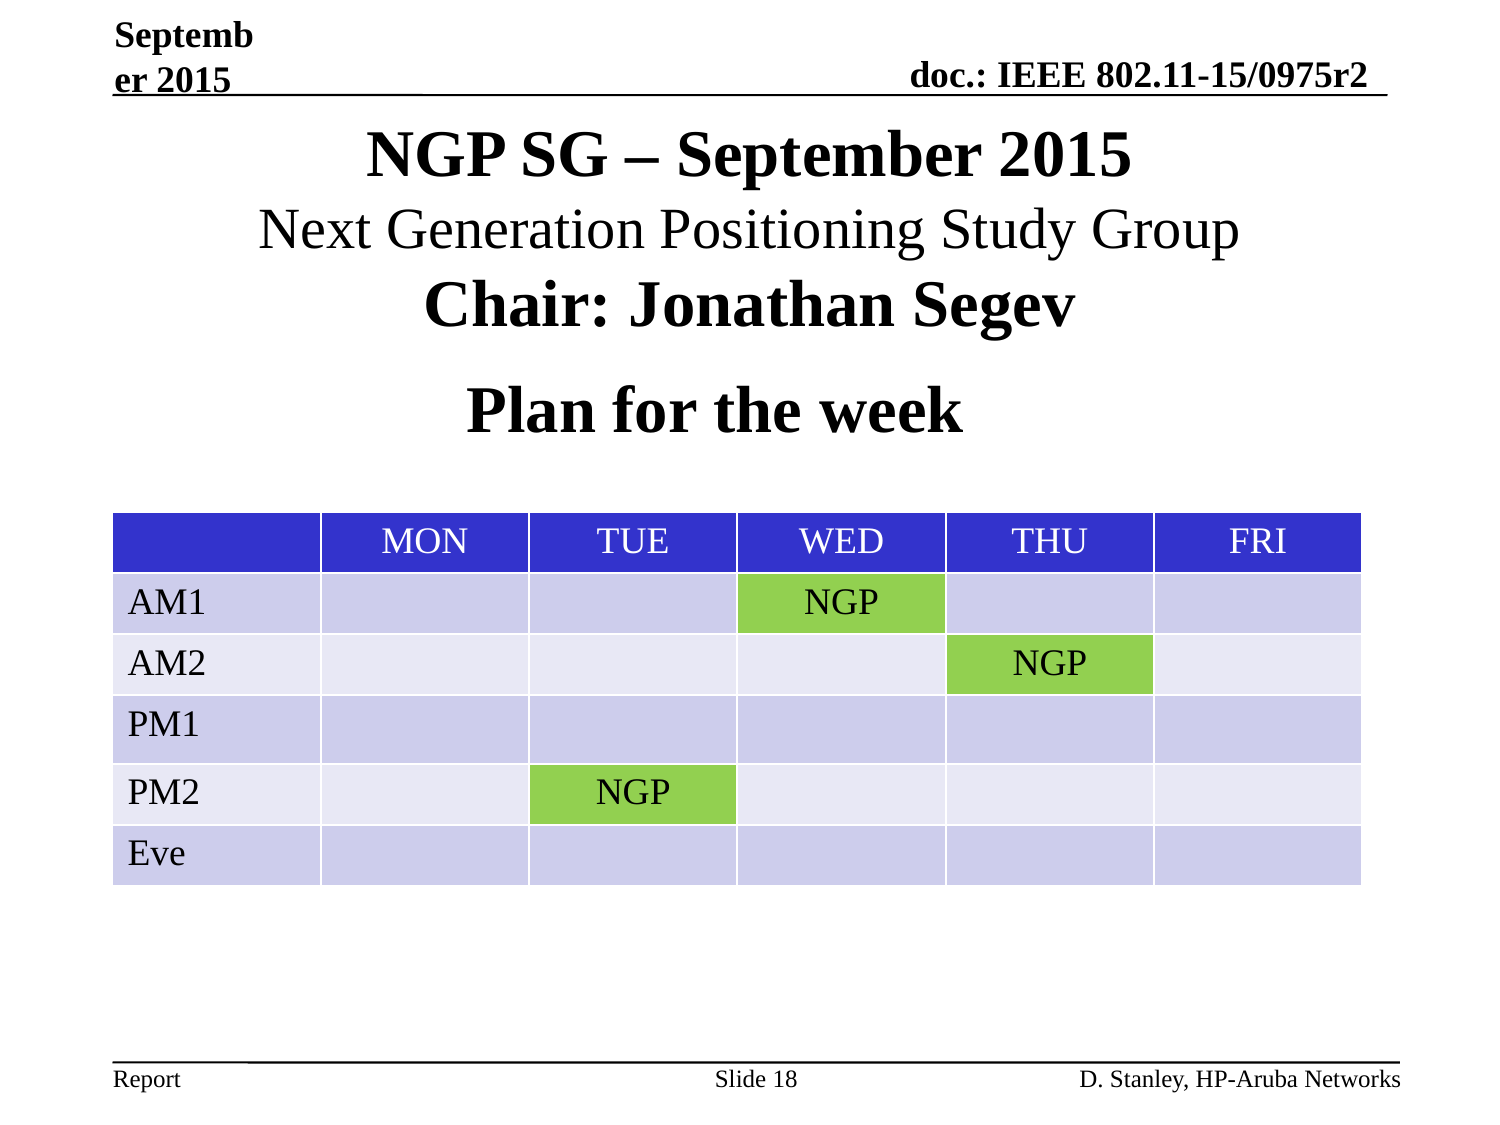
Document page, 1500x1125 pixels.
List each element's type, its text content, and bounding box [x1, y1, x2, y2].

table_cell [947, 696, 1153, 763]
table_cell [322, 765, 528, 824]
table_cell [530, 826, 736, 885]
table_cell NGP [947, 635, 1153, 694]
table_cell [738, 826, 945, 885]
table_cell [947, 574, 1153, 633]
table_cell [1155, 574, 1361, 633]
table_cell [322, 635, 528, 694]
table_cell [1155, 826, 1361, 885]
slide_number Slide 18 [712, 1062, 800, 1093]
table_header FRI [1155, 513, 1361, 572]
table_cell [1155, 696, 1361, 763]
table_cell [322, 696, 528, 763]
table_header TUE [530, 513, 736, 572]
table_cell PM2 [113, 765, 320, 824]
table_cell [322, 574, 528, 633]
table_header WED [738, 513, 945, 572]
table_cell [530, 635, 736, 694]
table_cell [738, 635, 945, 694]
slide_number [114, 54, 269, 100]
table_cell [738, 696, 945, 763]
footer D. Stanley, HP-Aruba Networks [1057, 1062, 1402, 1093]
table_cell [947, 765, 1153, 824]
table_cell Eve [113, 826, 320, 885]
table_cell [947, 826, 1153, 885]
title NGP SG – September 2015 Next Generation Positioning Study Group Chair: Jonathan Segev [112, 137, 1388, 313]
table_cell [738, 765, 945, 824]
table_cell PM1 [113, 696, 320, 763]
table_cell [1155, 765, 1361, 824]
table_cell [530, 574, 736, 633]
table_cell NGP [738, 574, 945, 633]
table_header THU [947, 513, 1153, 572]
table_header MON [322, 513, 528, 572]
table_cell NGP [530, 765, 736, 824]
table_cell AM1 [113, 574, 320, 633]
table_cell [322, 826, 528, 885]
table_cell AM2 [113, 635, 320, 694]
table_cell [530, 696, 736, 763]
table_header [113, 513, 320, 572]
text_box Plan for the week [187, 350, 1260, 463]
table_cell [1155, 635, 1361, 694]
